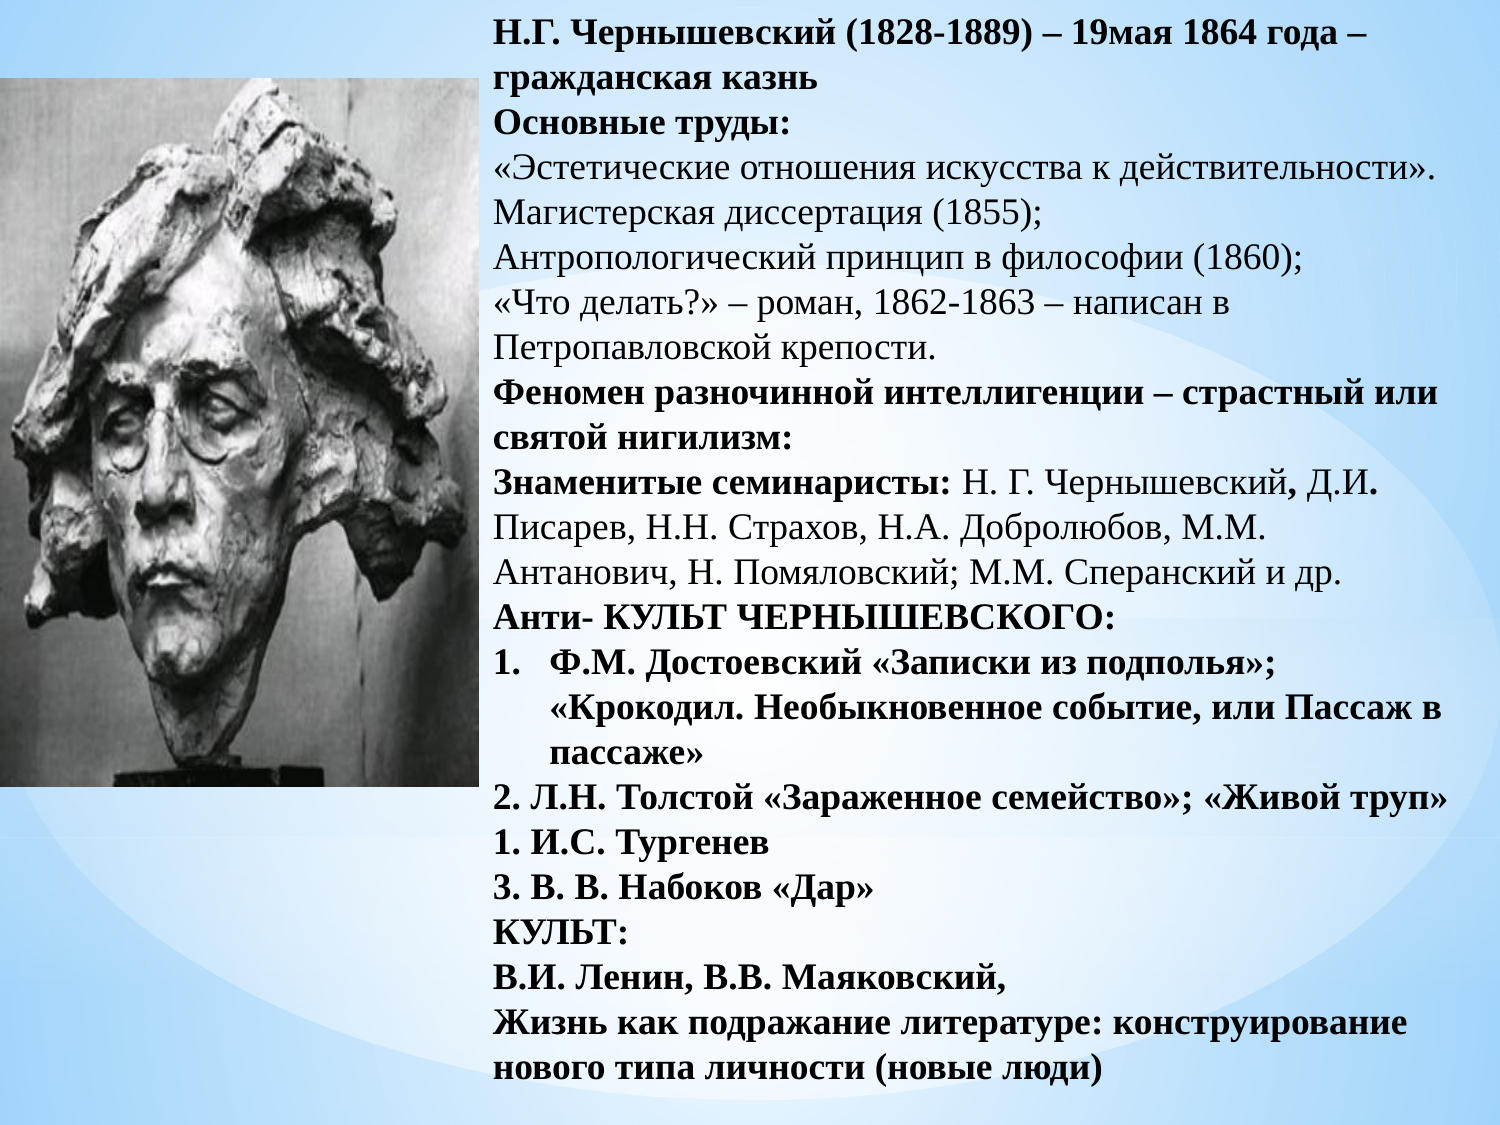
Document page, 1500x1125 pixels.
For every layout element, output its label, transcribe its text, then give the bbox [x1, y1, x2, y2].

picture [0, 77, 479, 788]
text_box Н.Г. Чернышевский (1828-1889) – 19мая 1864 года – гражданская казнь Основные труды: «Эстетические отношения искусства к действительности». Магистерская диссертация (1855); Антропологический принцип в философии (1860); «Что делать?» – роман, 1862-1863 – написан в Петропавловской крепости. Феномен разночинной интеллигенции – страстный или святой нигилизм: Знаменитые семинаристы: Н. Г. Чернышевский, Д.И. Писарев, Н.Н. Страхов, Н.А. Добролюбов, М.М. Антанович, Н. Помяловский; М.М. Сперанский и др. Анти- КУЛЬТ ЧЕРНЫШЕВСКОГО: Ф.М. Достоевский «Записки из подполья»; «Крокодил. Необыкновенное событие, или Пассаж в пассаже» 2. Л.Н. Толстой «Зараженное семейство»; «Живой труп» 1. И.С. Тургенев 3. В. В. Набоков «Дар» КУЛЬТ: В.И. Ленин, В.В. Маяковский, Жизнь как подражание литературе: конструирование нового типа личности (новые люди) [478, 0, 1471, 1095]
